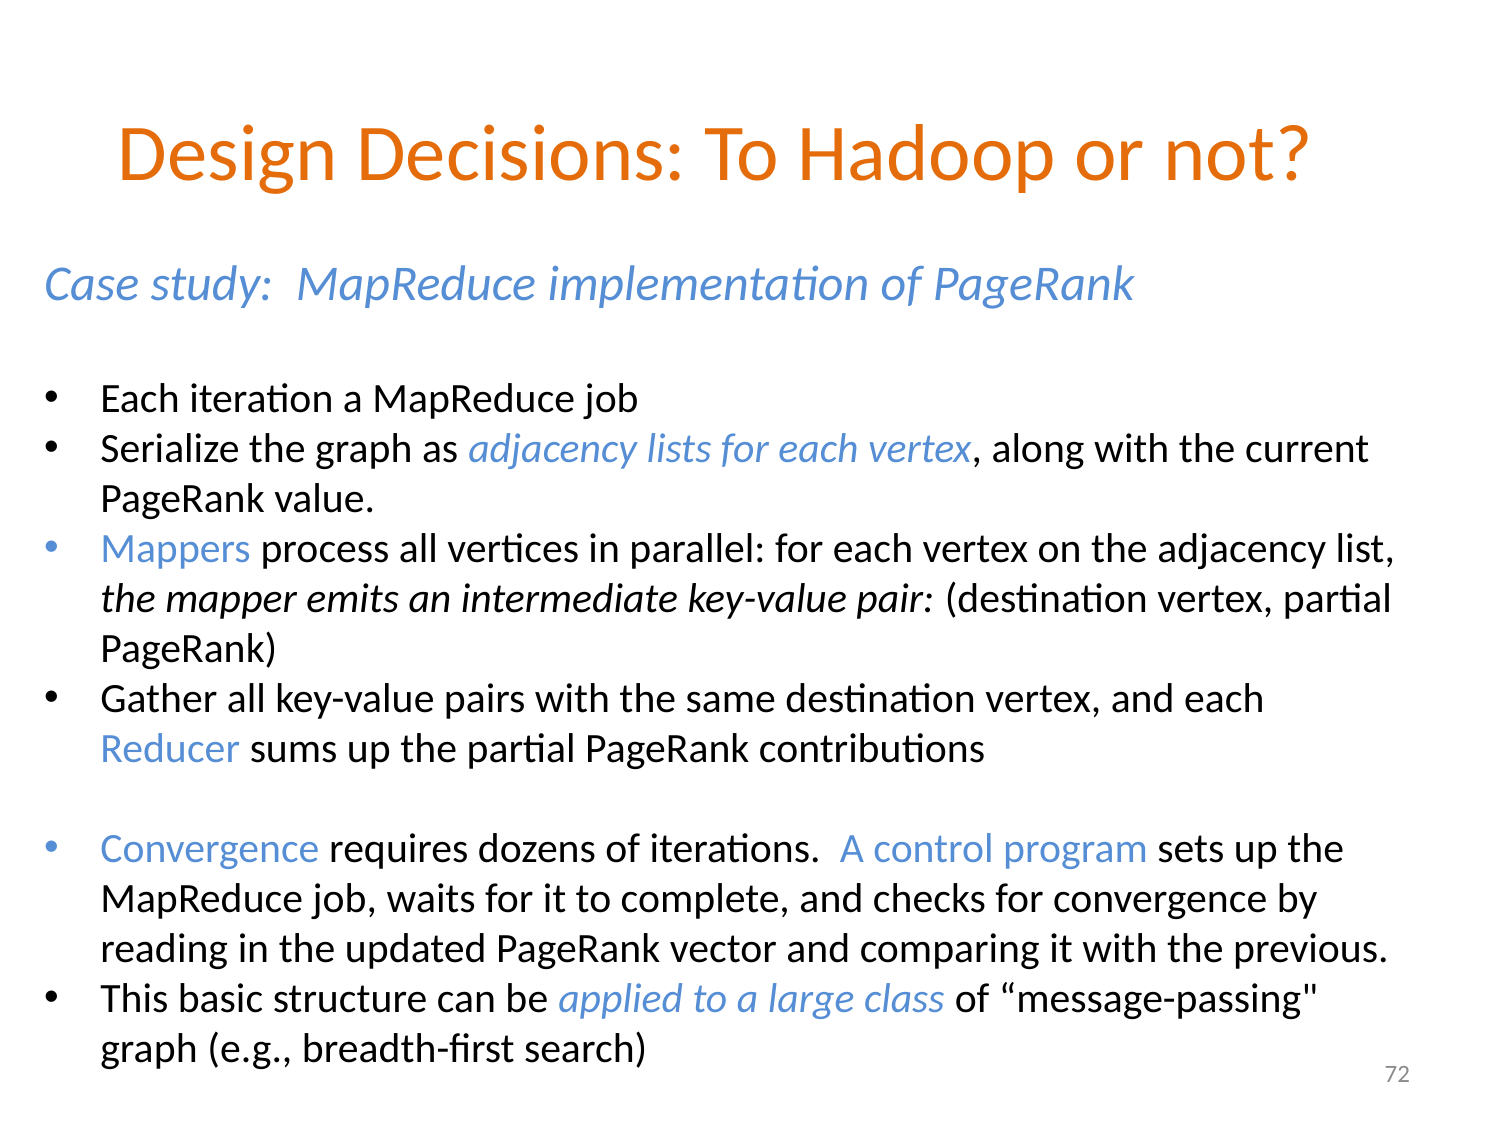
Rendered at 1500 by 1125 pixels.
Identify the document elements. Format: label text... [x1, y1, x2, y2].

text_box Case study: MapReduce implementation of PageRank Each iteration a MapReduce job Serialize the graph as adjacency lists for each vertex, along with the current PageRank value. Mappers process all vertices in parallel: for each vertex on the adjacency list, the mapper emits an intermediate key-value pair: (destination vertex, partial PageRank) Gather all key-value pairs with the same destination vertex, and each Reducer sums up the partial PageRank contributions Convergence requires dozens of iterations. A control program sets up the MapReduce job, waits for it to complete, and checks for convergence by reading in the updated PageRank vector and comparing it with the previous. This basic structure can be applied to a large class of “message-passing" graph (e.g., breadth-first search) [29, 243, 1412, 1079]
title Design Decisions: To Hadoop or not? [41, 54, 1392, 243]
slide_number 72 [1074, 1042, 1425, 1103]
